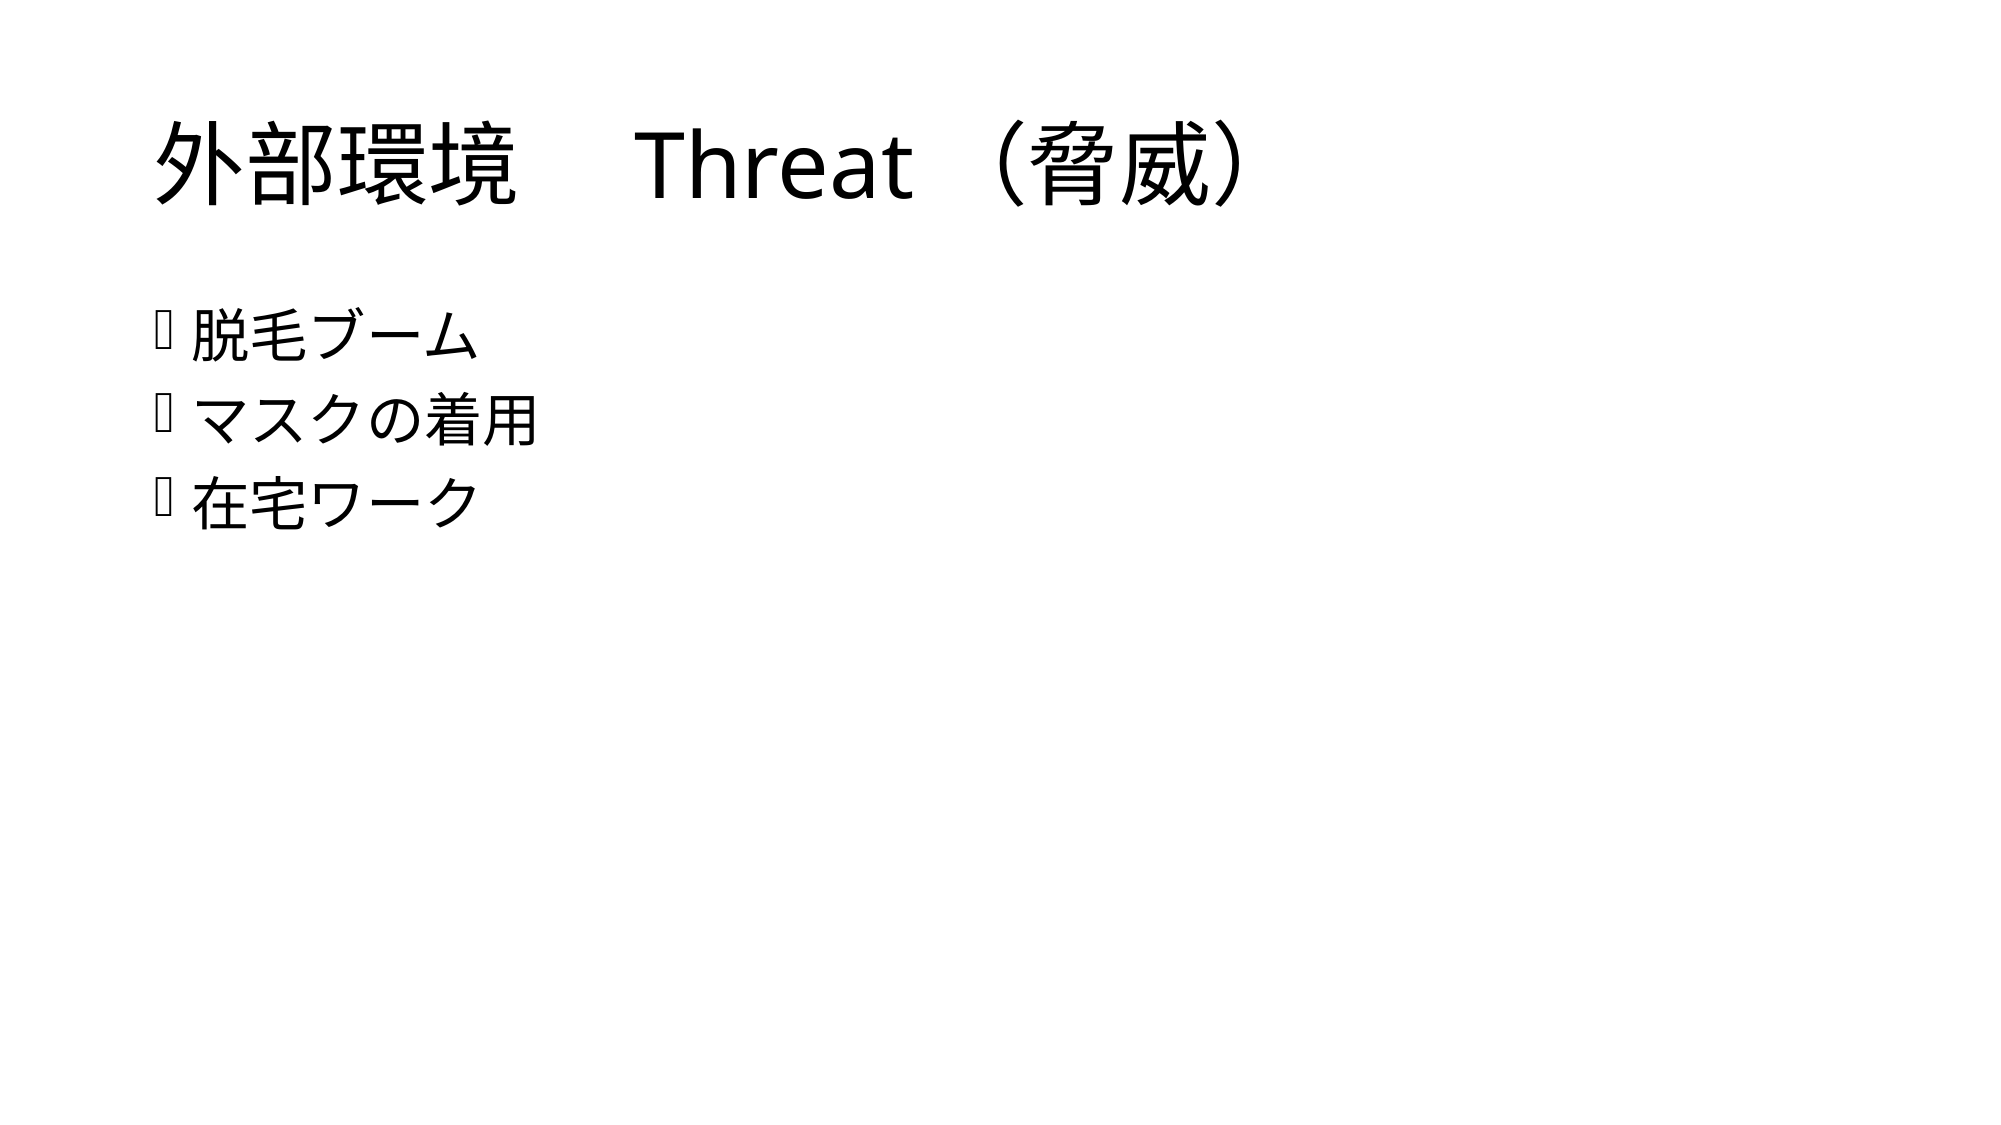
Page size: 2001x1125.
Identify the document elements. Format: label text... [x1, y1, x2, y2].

list 脱毛ブーム マスクの着用 在宅ワーク [138, 299, 1864, 1014]
title 外部環境 Threat（脅威） [138, 60, 1864, 278]
